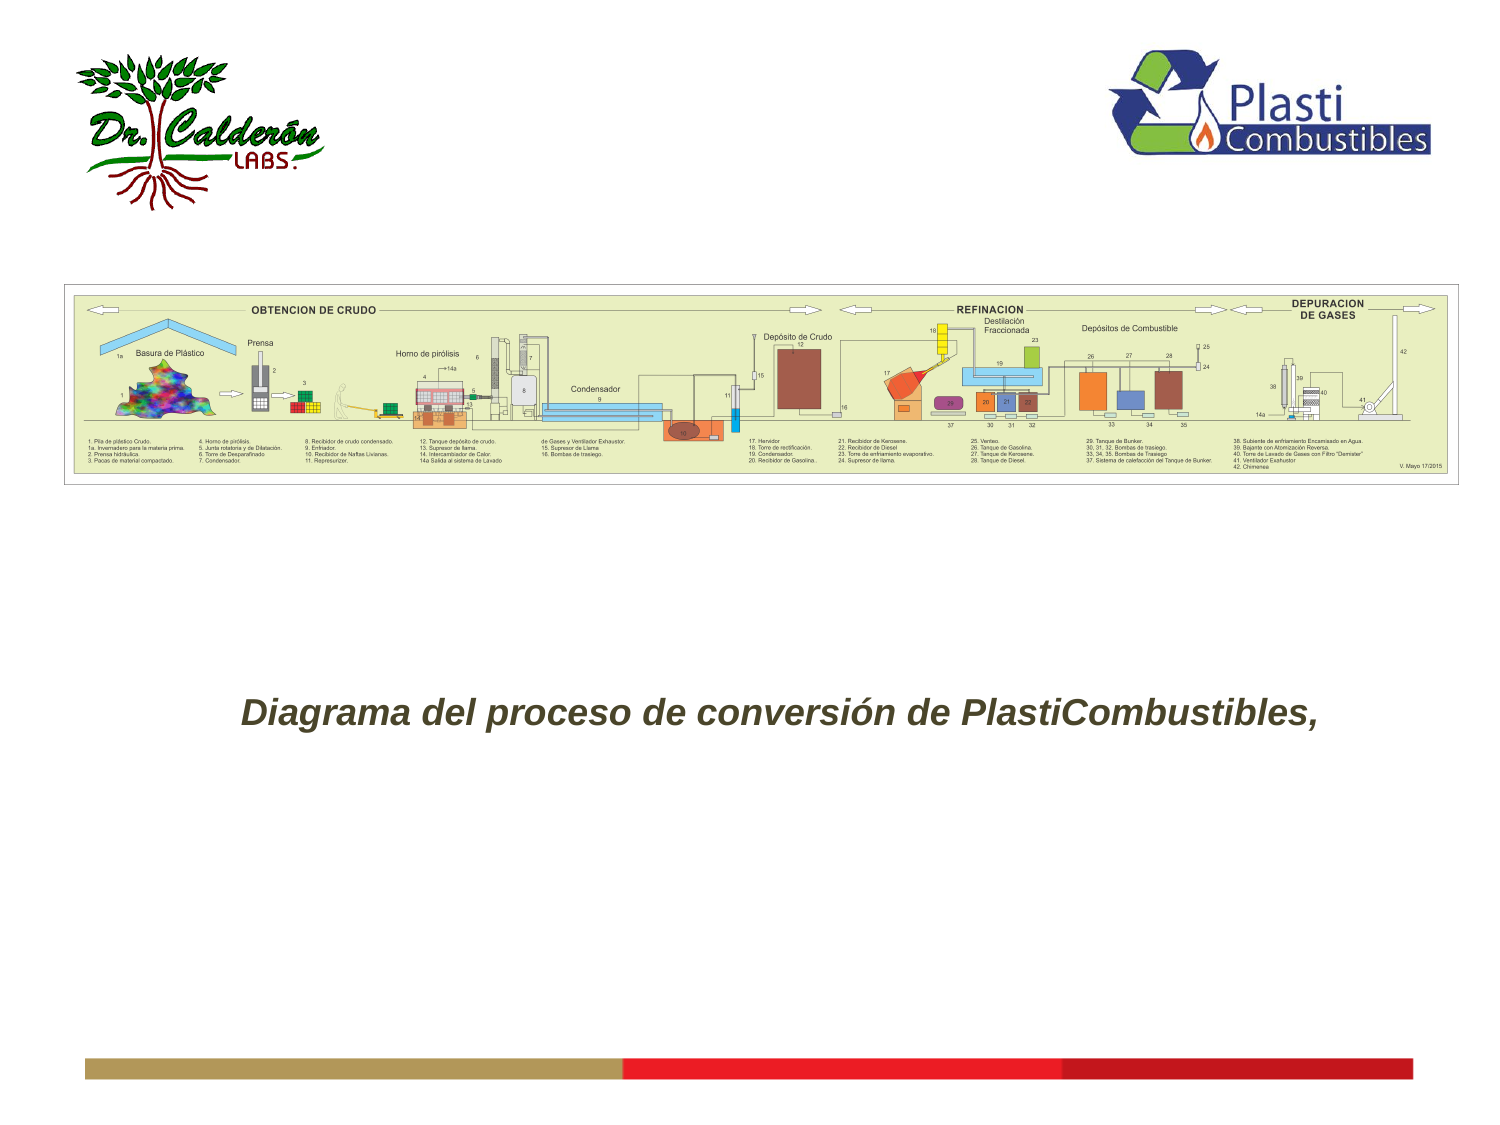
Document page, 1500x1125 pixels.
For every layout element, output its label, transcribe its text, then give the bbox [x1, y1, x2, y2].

picture [64, 284, 1459, 485]
text_box Diagrama del proceso de conversión de PlastiCombustibles, [142, 680, 1419, 764]
picture [84, 1056, 1415, 1083]
picture [1080, 30, 1465, 190]
picture [76, 54, 325, 211]
